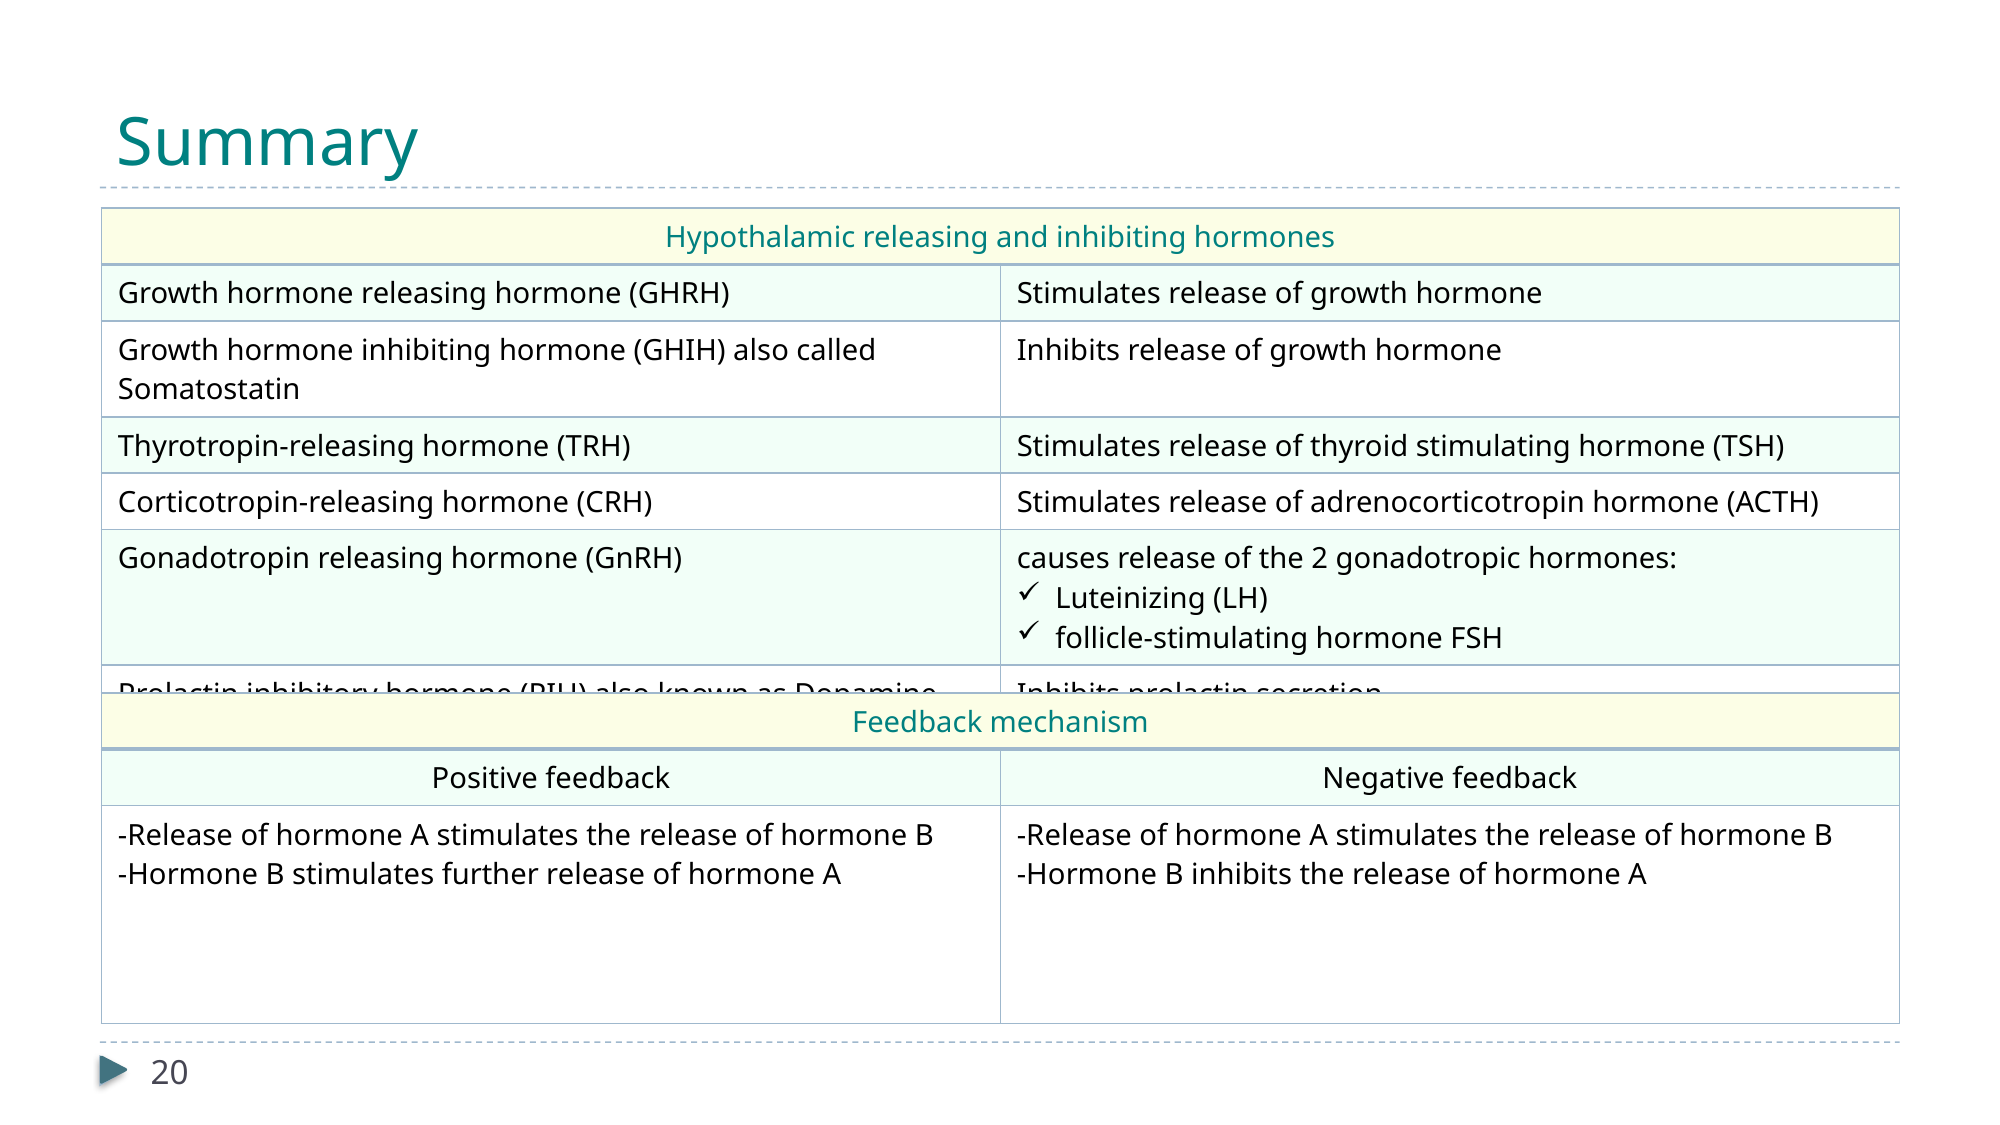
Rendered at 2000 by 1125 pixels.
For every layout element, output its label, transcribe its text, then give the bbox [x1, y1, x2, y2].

table_cell Growth hormone inhibiting hormone (GHIH) also called Somatostatin [102, 322, 1000, 416]
table_cell Stimulates release of growth hormone [1001, 266, 1899, 320]
table_cell Growth hormone releasing hormone (GHRH) [102, 266, 1000, 320]
slide_number 20 [133, 1042, 568, 1103]
text_box [99, 1055, 128, 1084]
table_cell Stimulates release of adrenocorticotropin hormone (ACTH) [1001, 474, 1899, 529]
table_cell Inhibits release of growth hormone [1001, 322, 1899, 416]
table_cell Thyrotropin-releasing hormone (TRH) [102, 418, 1000, 472]
table_cell -Release of hormone A stimulates the release of hormone B -Hormone B inhibits the release of hormone A [1001, 806, 1899, 1023]
table_cell -Release of hormone A stimulates the release of hormone B -Hormone B stimulates further release of hormone A [102, 806, 1000, 1023]
table_header Feedback mechanism [102, 694, 1899, 747]
table_cell Stimulates release of thyroid stimulating hormone (TSH) [1001, 418, 1899, 472]
table_cell Prolactin inhibitory hormone (PIH) also known as Dopamine [102, 666, 1000, 692]
table_header Hypothalamic releasing and inhibiting hormones [102, 209, 1899, 263]
table_cell Gonadotropin releasing hormone (GnRH) [102, 530, 1000, 664]
table_cell causes release of the 2 gonadotropic hormones: Luteinizing (LH) follicle-stimulating hormone FSH [1001, 530, 1899, 664]
table_cell Corticotropin-releasing hormone (CRH) [102, 474, 1000, 529]
table_cell Inhibits prolactin secretion [1001, 666, 1899, 692]
table_cell Positive feedback [102, 751, 1000, 805]
table_cell Negative feedback [1001, 751, 1899, 805]
title Summary [99, 24, 1900, 188]
